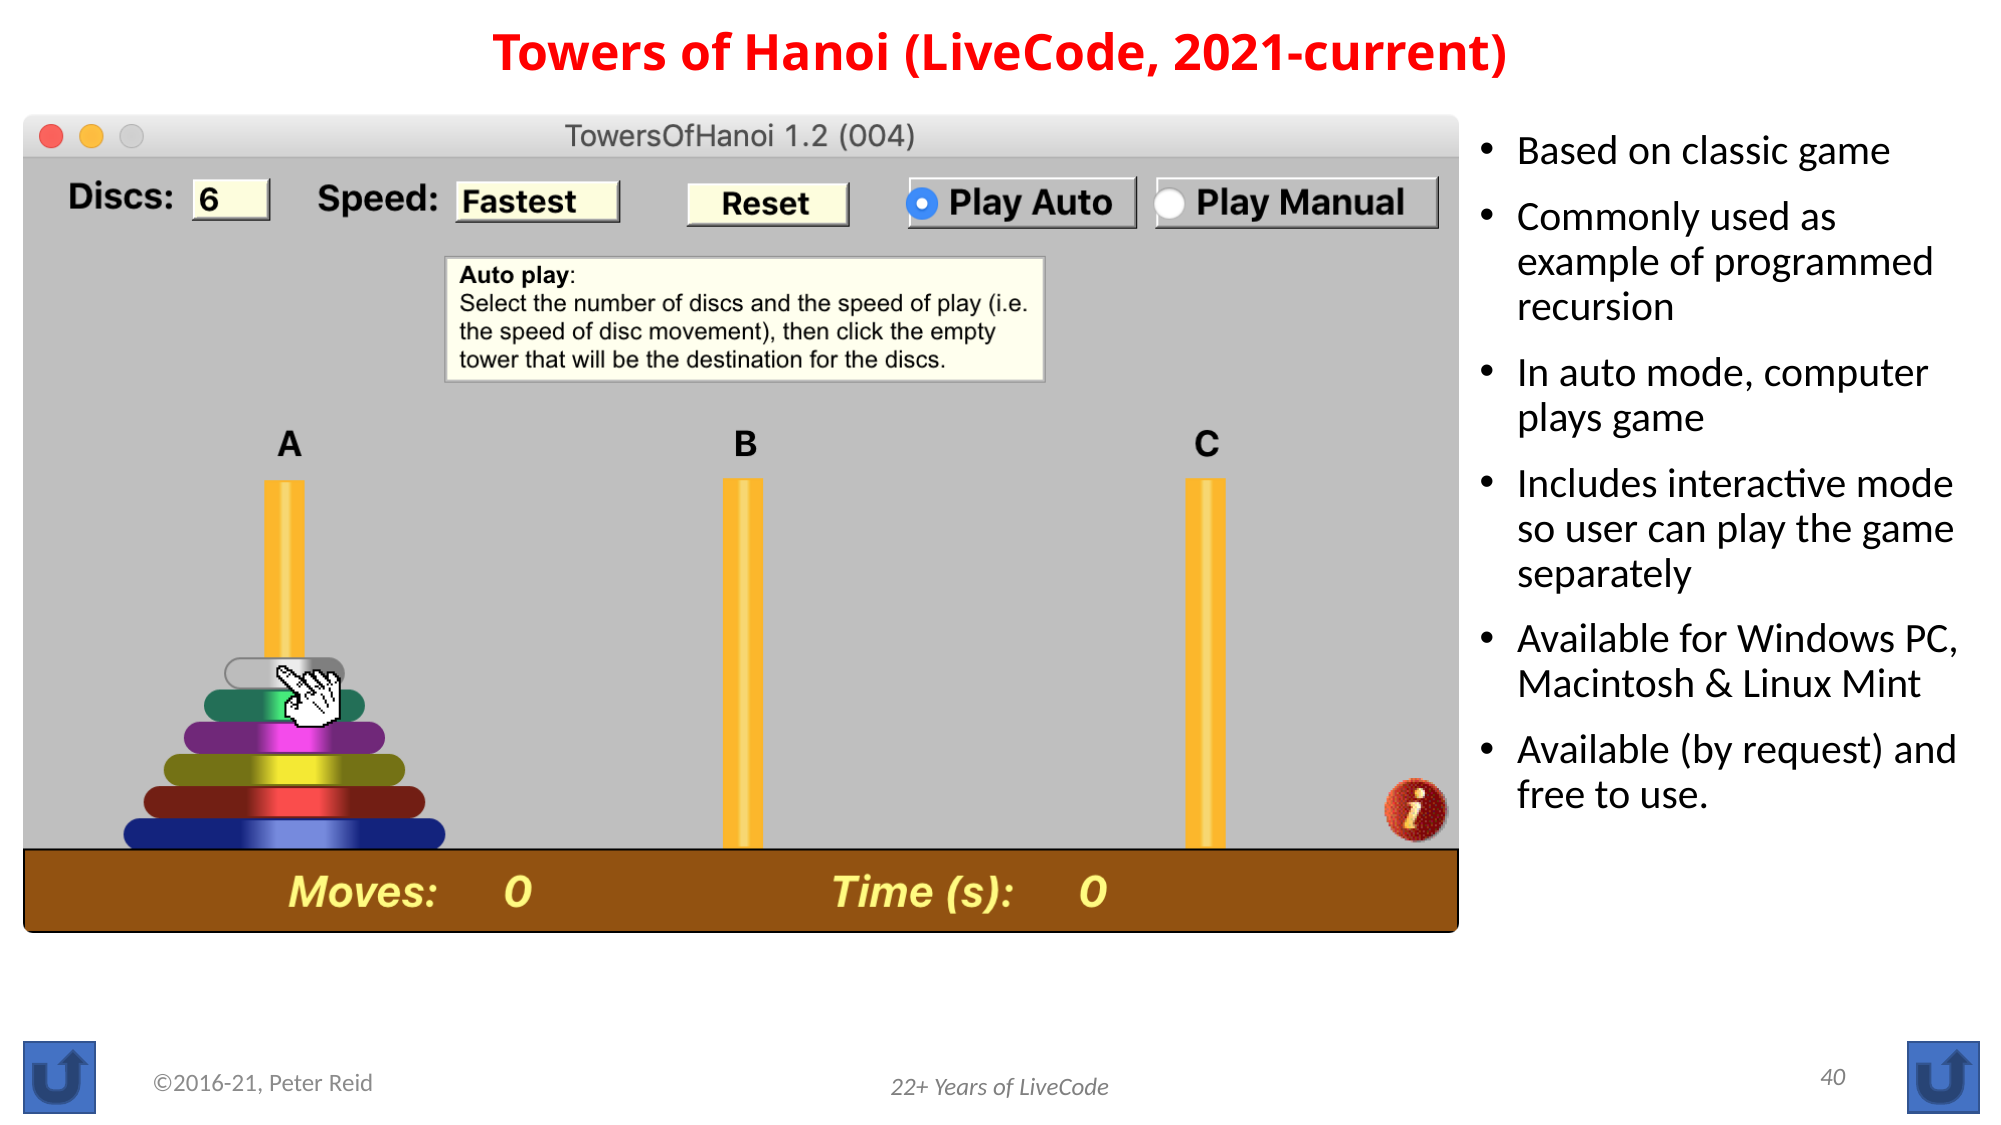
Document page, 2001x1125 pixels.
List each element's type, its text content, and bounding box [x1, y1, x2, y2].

list Based on classic game Commonly used as example of programmed recursion In auto mode, computer plays game Includes interactive mode so user can play the game separately Available for Windows PC, Macintosh & Linux Mint Available (by request) and free to use. [1464, 121, 2000, 993]
title Towers of Hanoi (LiveCode, 2021-current) [78, 23, 1922, 86]
slide_number ©2016-21, Peter Reid [137, 1051, 588, 1111]
footer 22+ Years of LiveCode [662, 1053, 1338, 1117]
picture [23, 114, 1459, 933]
slide_number 40 [1772, 1053, 1861, 1098]
text_box [23, 1041, 96, 1114]
